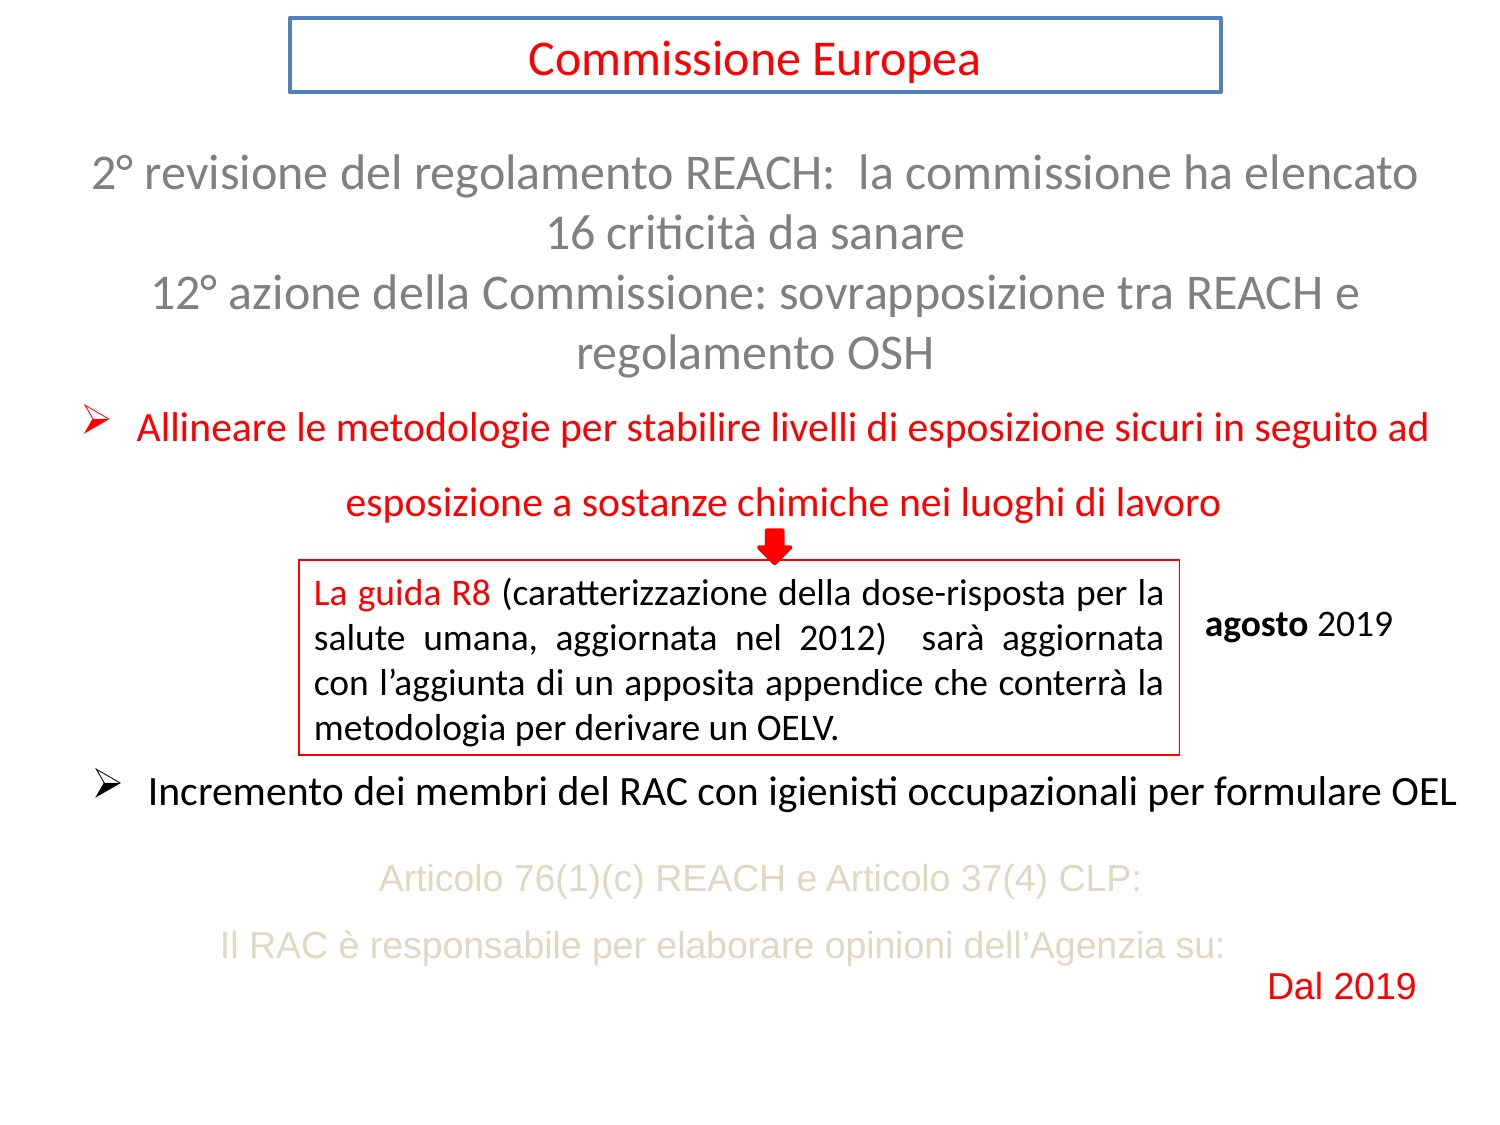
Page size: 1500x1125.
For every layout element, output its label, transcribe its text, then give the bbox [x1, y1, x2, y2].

text_box Dal 2019 [1227, 954, 1456, 1015]
text_box Allineare le metodologie per stabilire livelli di esposizione sicuri in seguito ad esposizione a sostanze chimiche nei luoghi di lavoro [15, 367, 1496, 533]
text_box Incremento dei membri del RAC con igienisti occupazionali per formulare OEL [73, 756, 1476, 821]
text_box agosto 2019 [1178, 591, 1420, 651]
text_box 2° revisione del regolamento REACH: la commissione ha elencato 16 criticità da sanare 12° azione della Commissione: sovrapposizione tra REACH e regolamento OSH [73, 131, 1438, 387]
text_box Commissione Europea [288, 16, 1223, 94]
text_box La guida R8 (caratterizzazione della dose-risposta per la salute umana, aggiornata nel 2012) sarà aggiornata con l’aggiunta di un apposita appendice che conterrà la metodologia per derivare un OELV. [299, 560, 1180, 755]
text_box Articolo 76(1)(c) REACH e Articolo 37(4) CLP: Il RAC è responsabile per elaborare opinioni dell’Agenzia su: [205, 823, 1316, 974]
text_box [757, 528, 793, 566]
